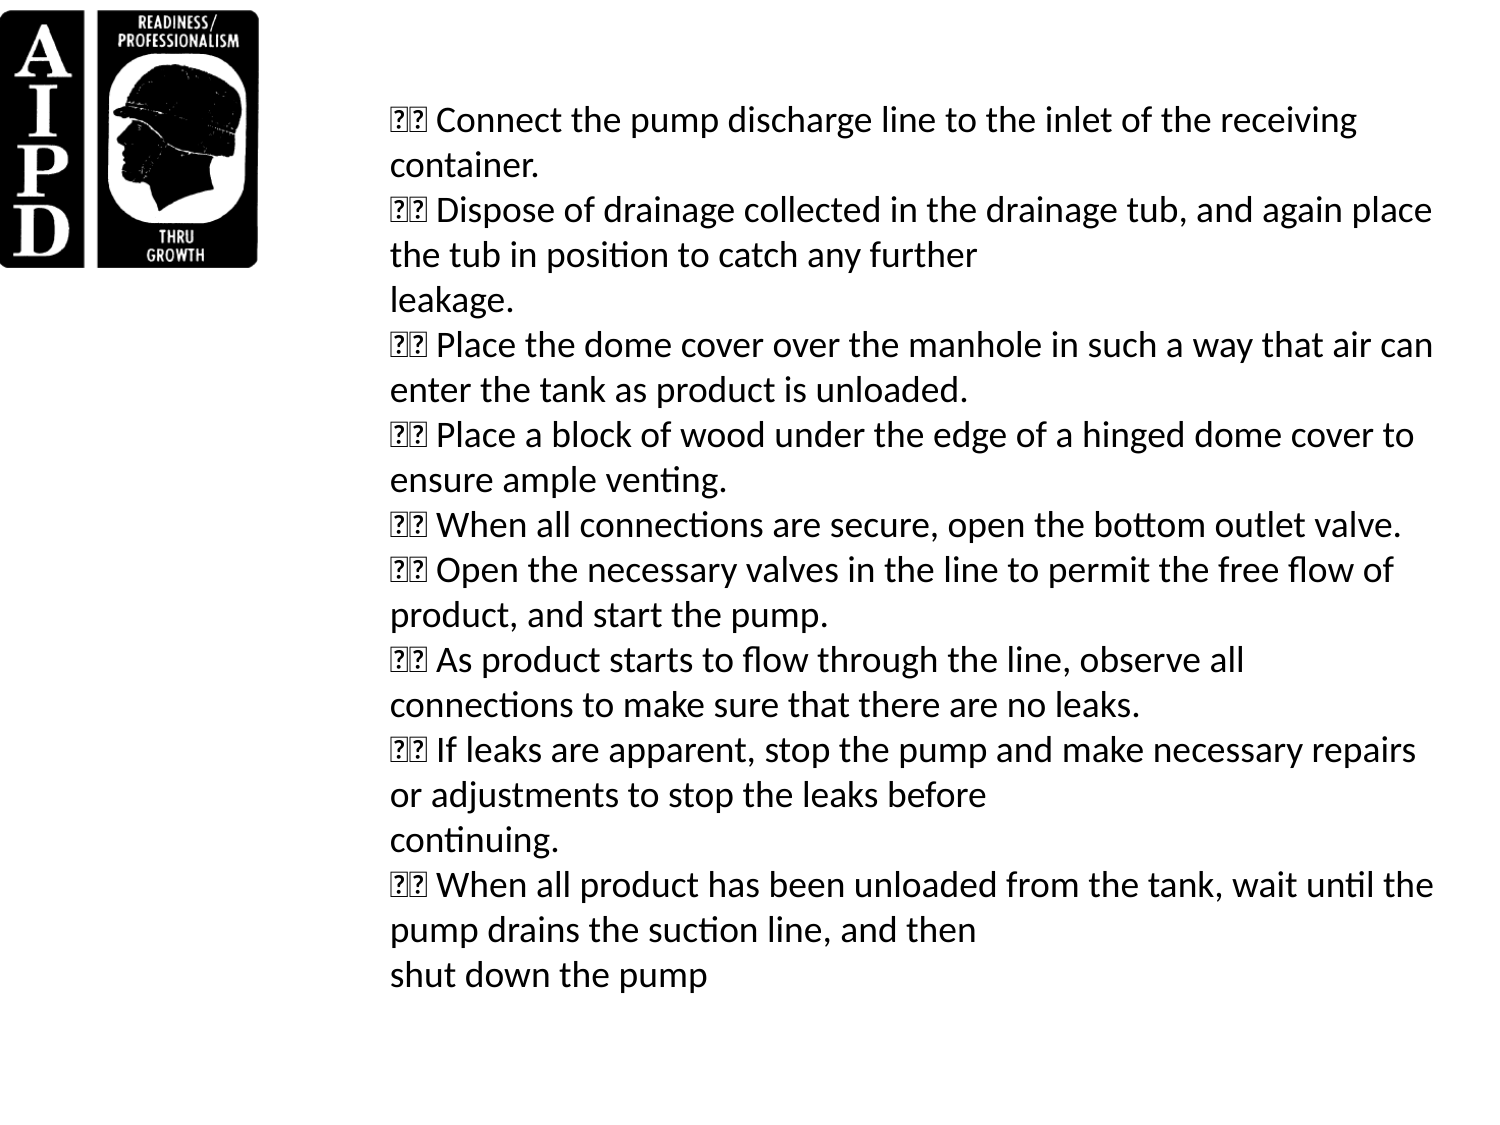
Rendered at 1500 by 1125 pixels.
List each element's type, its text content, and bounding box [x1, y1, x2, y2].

text_box  Connect the pump discharge line to the inlet of the receiving container.  Dispose of drainage collected in the drainage tub, and again place the tub in position to catch any further leakage.  Place the dome cover over the manhole in such a way that air can enter the tank as product is unloaded.  Place a block of wood under the edge of a hinged dome cover to ensure ample venting.  When all connections are secure, open the bottom outlet valve.  Open the necessary valves in the line to permit the free flow of product, and start the pump.  As product starts to flow through the line, observe all connections to make sure that there are no leaks.  If leaks are apparent, stop the pump and make necessary repairs or adjustments to stop the leaks before continuing.  When all product has been unloaded from the tank, wait until the pump drains the suction line, and then shut down the pump [375, 87, 1450, 1003]
picture [0, 0, 266, 276]
